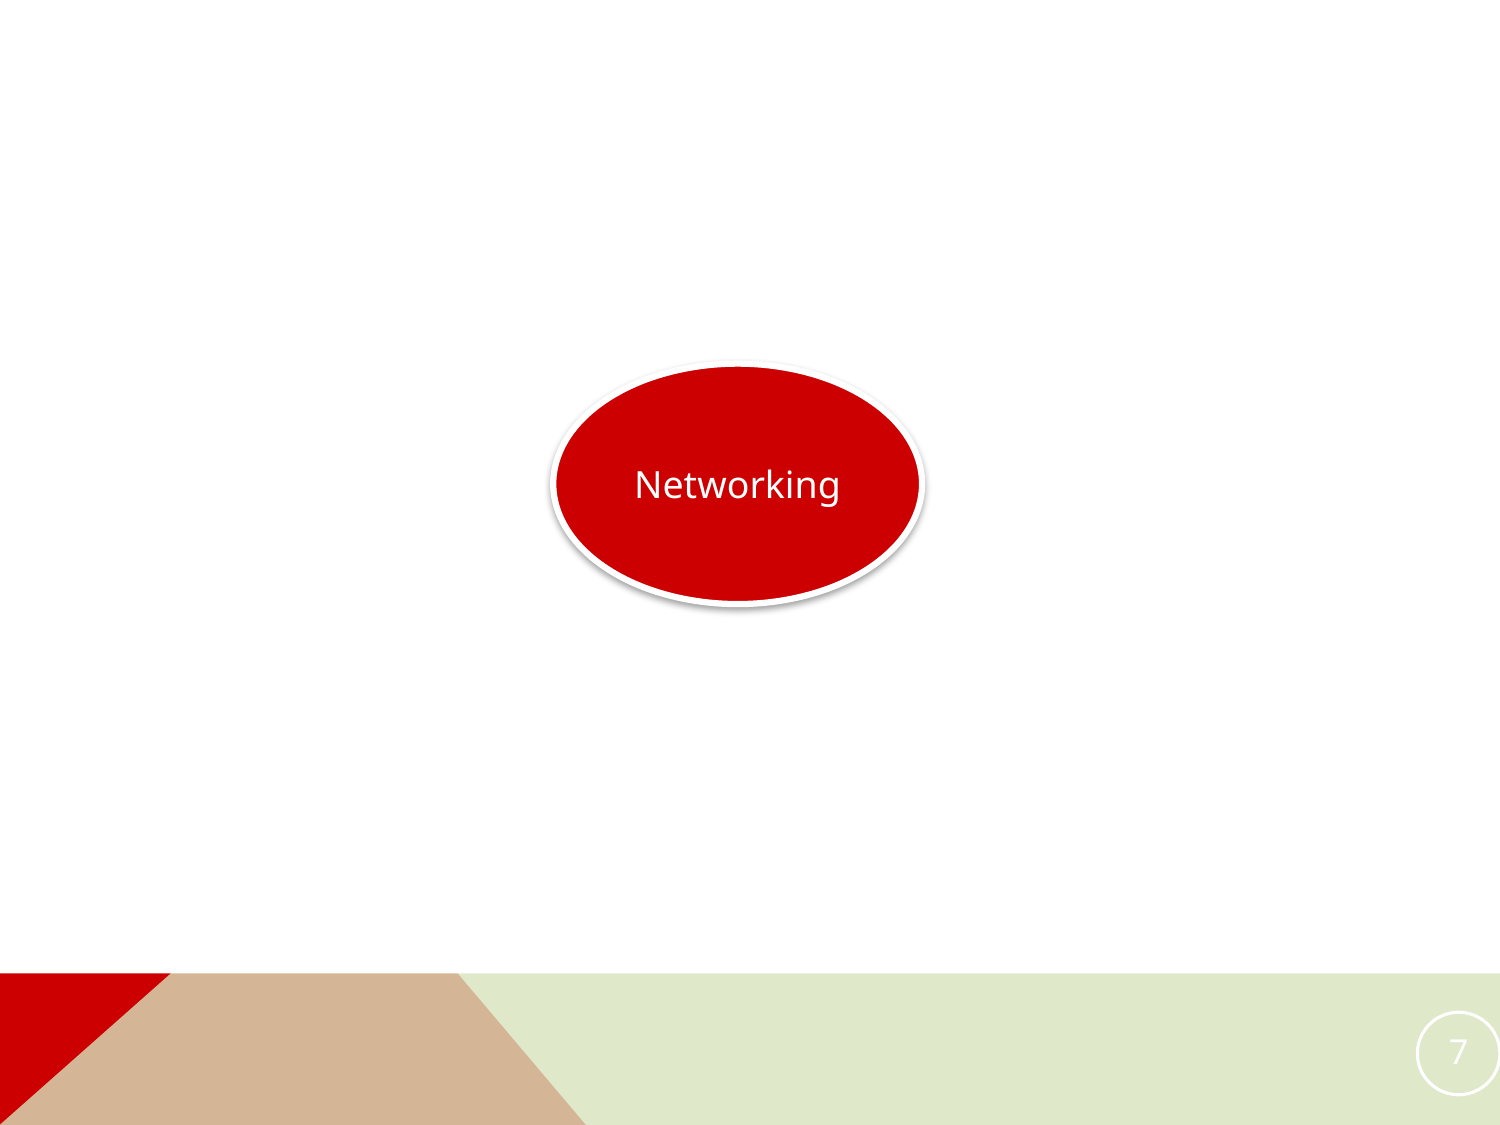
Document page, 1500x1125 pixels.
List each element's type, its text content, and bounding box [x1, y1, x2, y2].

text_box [0, 2, 1476, 965]
slide_number 6 [1415, 1010, 1500, 1097]
